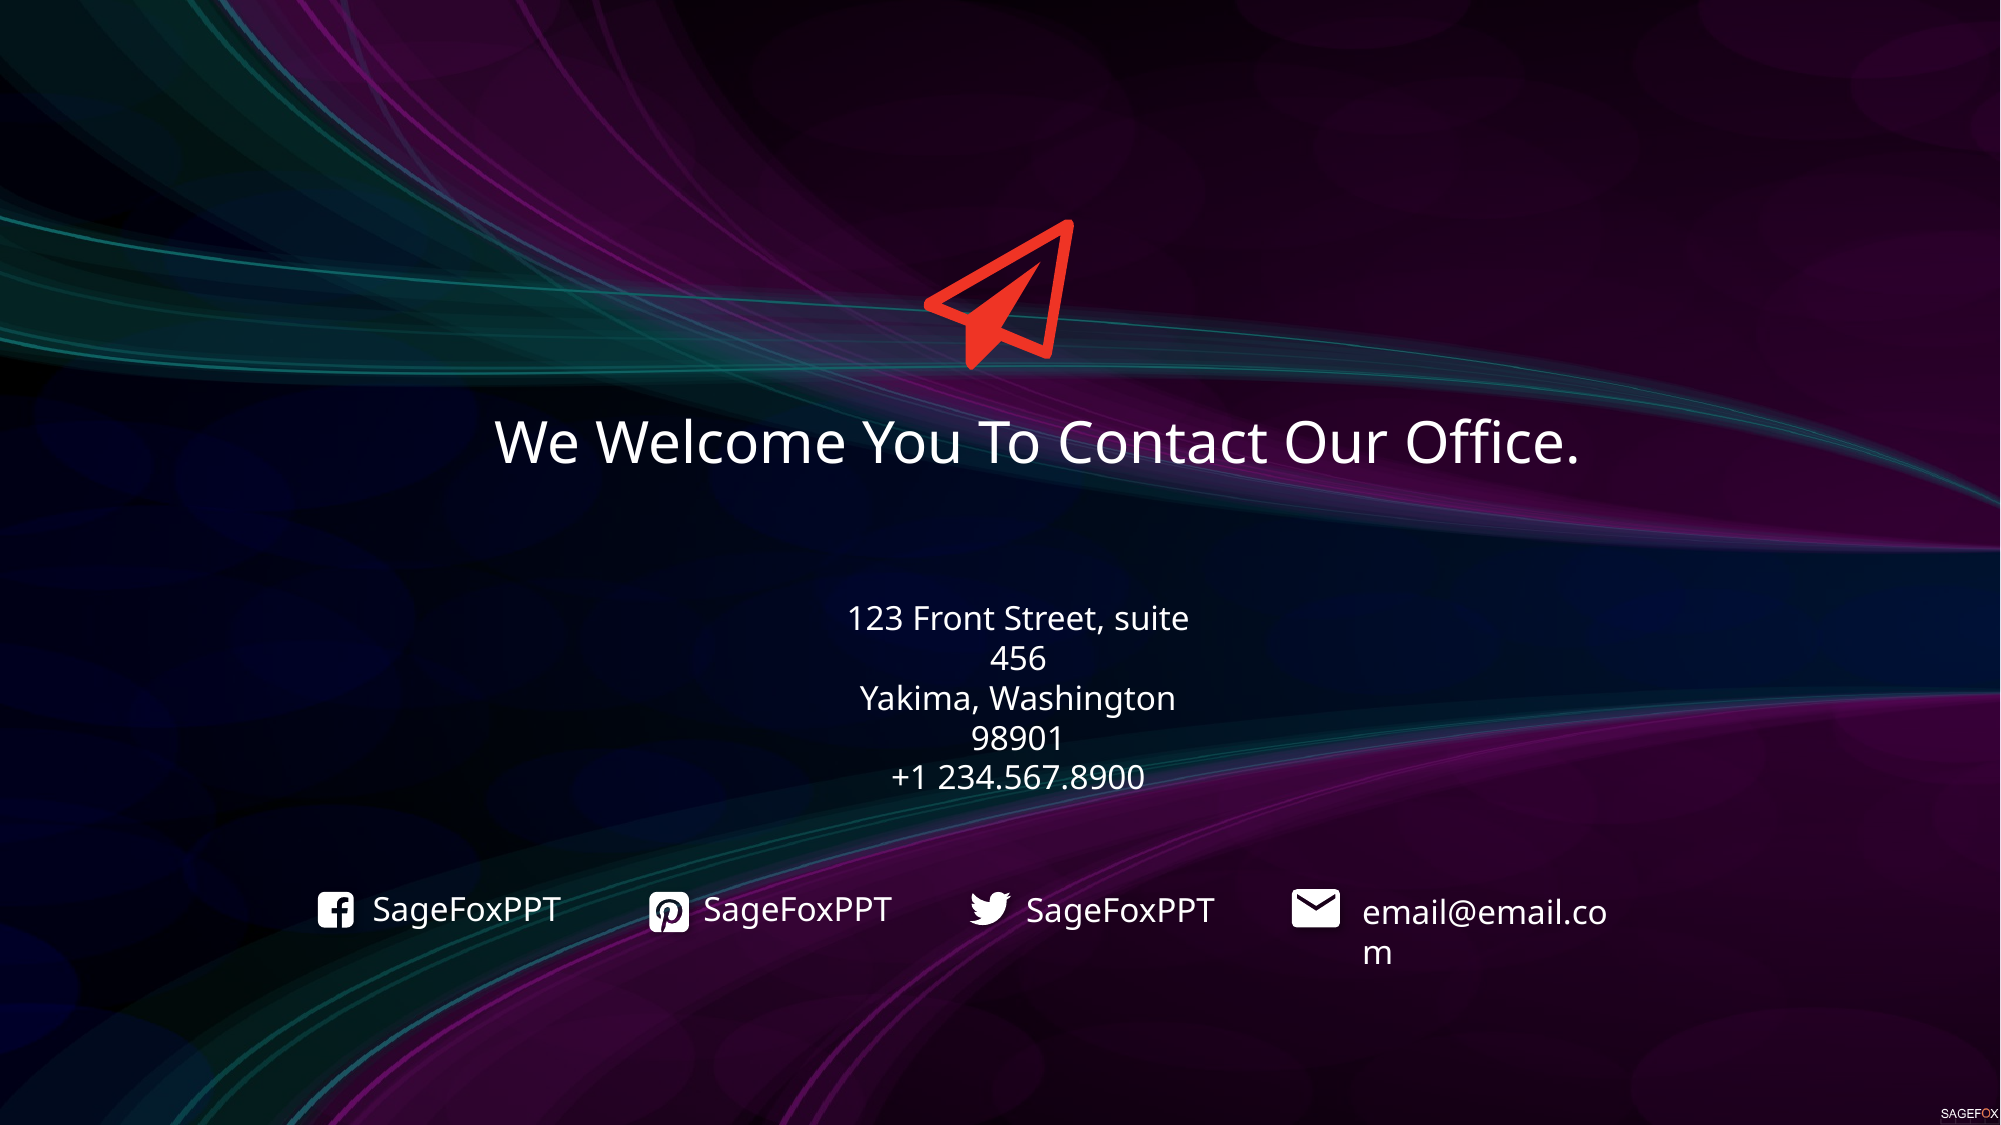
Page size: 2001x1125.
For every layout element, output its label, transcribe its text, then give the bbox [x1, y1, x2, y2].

text_box SageFoxPPT [357, 880, 598, 936]
text_box [923, 219, 1074, 370]
text_box SageFoxPPT [1011, 881, 1252, 937]
text_box [649, 891, 688, 933]
text_box We Welcome You To Contact Our Office. [477, 398, 1598, 483]
text_box [1291, 889, 1340, 928]
text_box email@email.com [1347, 884, 1649, 979]
text_box [969, 891, 1011, 926]
text_box SageFoxPPT [688, 880, 929, 936]
text_box 123 Front Street, suite 456 Yakima, Washington 98901 +1 234.567.8900 [808, 589, 1229, 804]
picture [0, 0, 2001, 1125]
text_box [317, 891, 354, 928]
